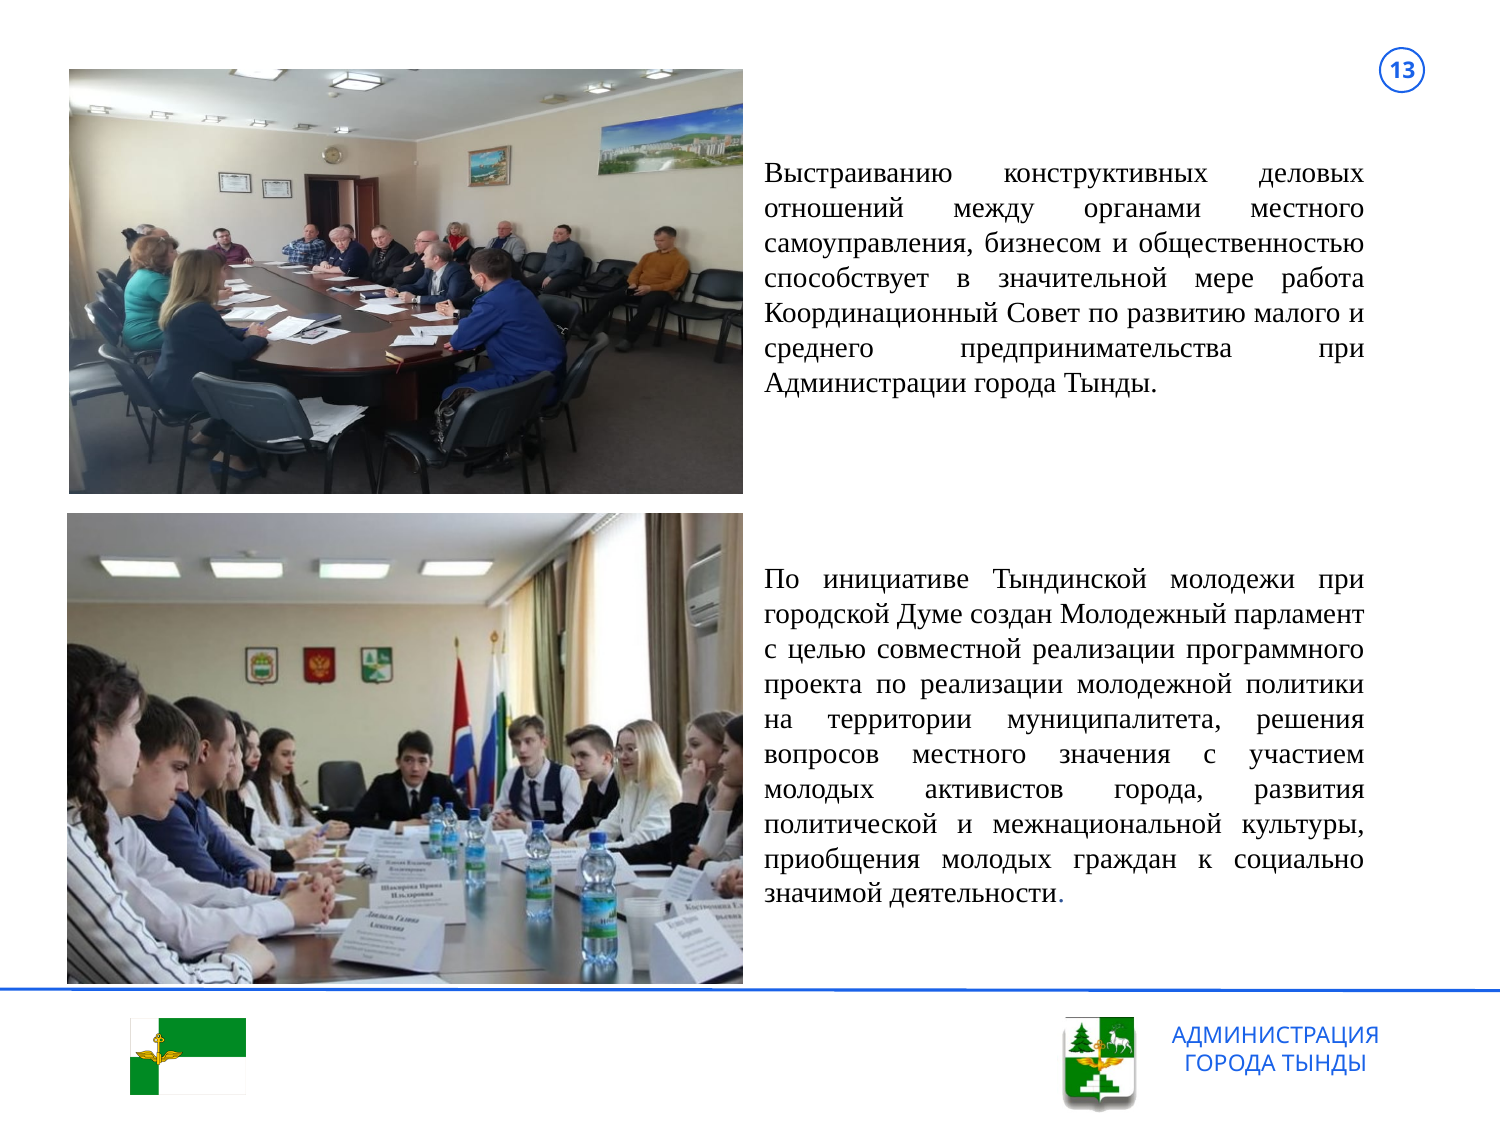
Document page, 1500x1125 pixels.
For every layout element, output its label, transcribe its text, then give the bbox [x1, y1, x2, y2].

text_box АДМИНИСТРАЦИЯ ГОРОДА ТЫНДЫ [1139, 1020, 1418, 1076]
text_box [1380, 47, 1424, 61]
text_box 13 [1369, 61, 1437, 106]
text_box [0, 991, 1500, 1125]
picture [130, 1018, 246, 1095]
picture [69, 69, 743, 494]
text_box По инициативе Тындинской молодежи при городской Думе создан Молодежный парламент с целью совместной реализации программного проекта по реализации молодежной политики на территории муниципалитета, решения вопросов местного значения с участием молодых активистов города, развития политической и межнациональной культуры, приобщения молодых граждан к социально значимой деятельности. [749, 551, 1380, 917]
picture [1057, 1017, 1139, 1120]
picture [67, 512, 743, 984]
text_box Выстраиванию конструктивных деловых отношений между органами местного самоуправления, бизнесом и общественностью способствует в значительной мере работа Координационный Совет по развитию малого и среднего предпринимательства при Администрации города Тынды. [749, 146, 1380, 406]
